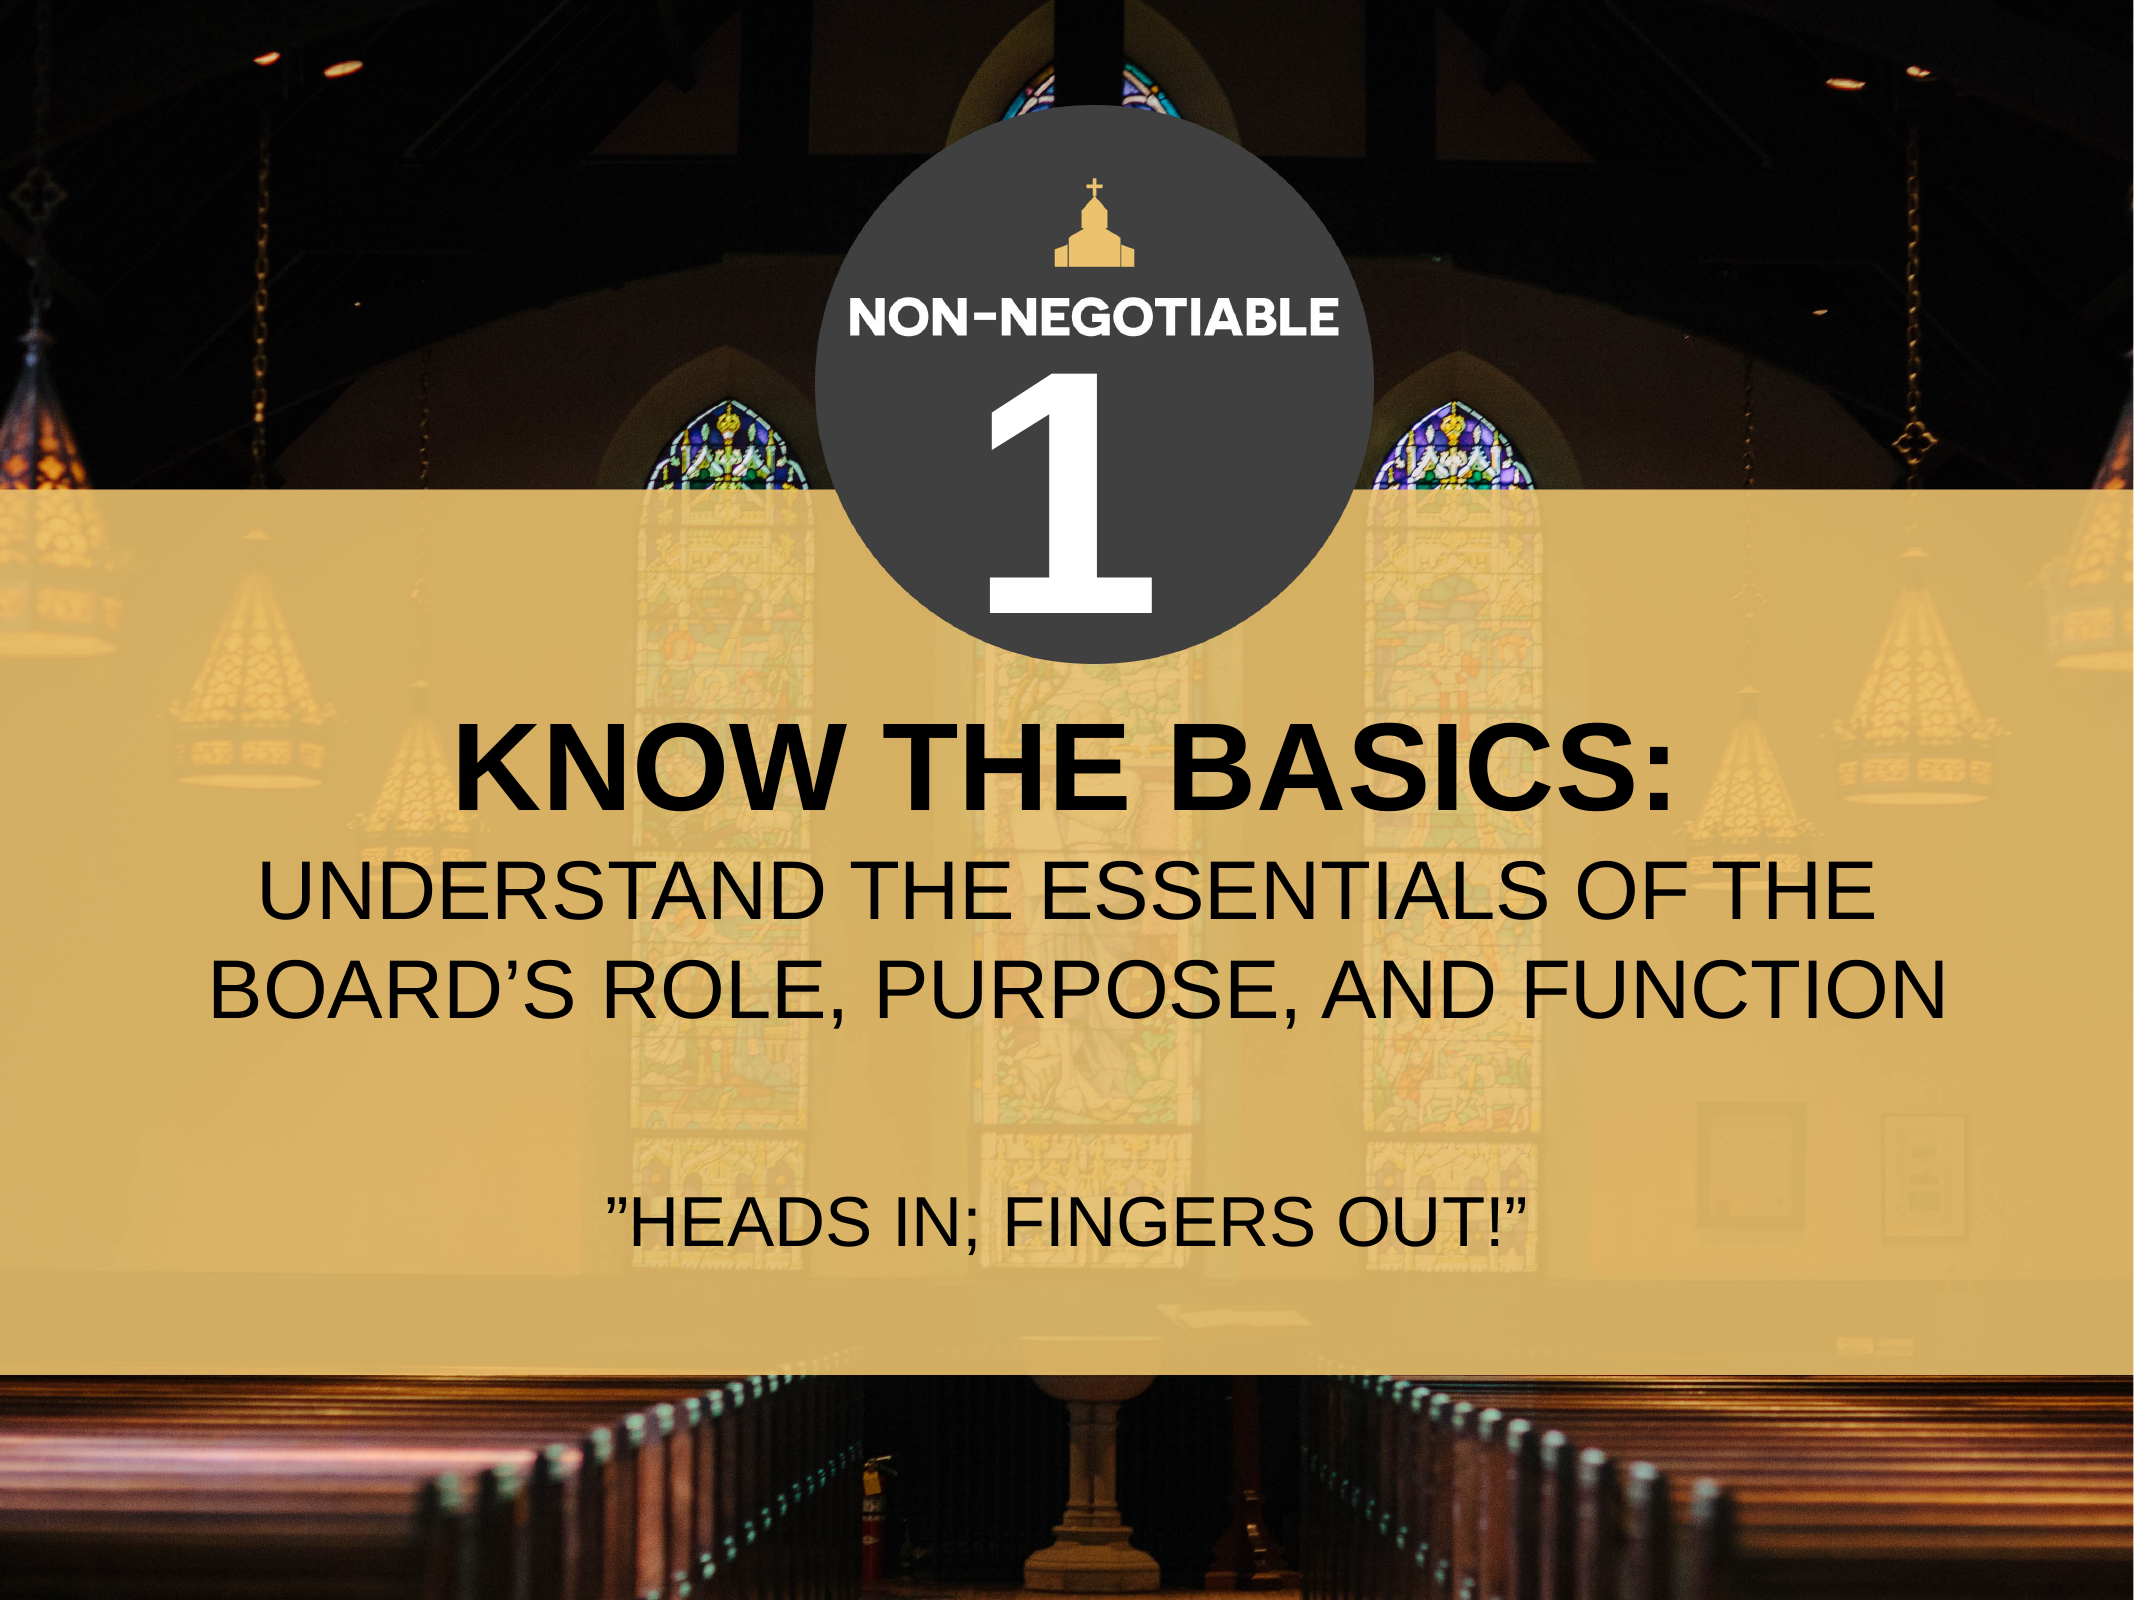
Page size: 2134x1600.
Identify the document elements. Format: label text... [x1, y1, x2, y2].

list KNOW THE BASICS: UNDERSTAND THE ESSENTIALS OF THE BOARD’S ROLE, PURPOSE, AND FUNCTION ”HEADS IN; FINGERS OUT!” [93, 632, 2042, 1315]
picture [0, 0, 2134, 1600]
text_box 1 [960, 256, 1171, 632]
